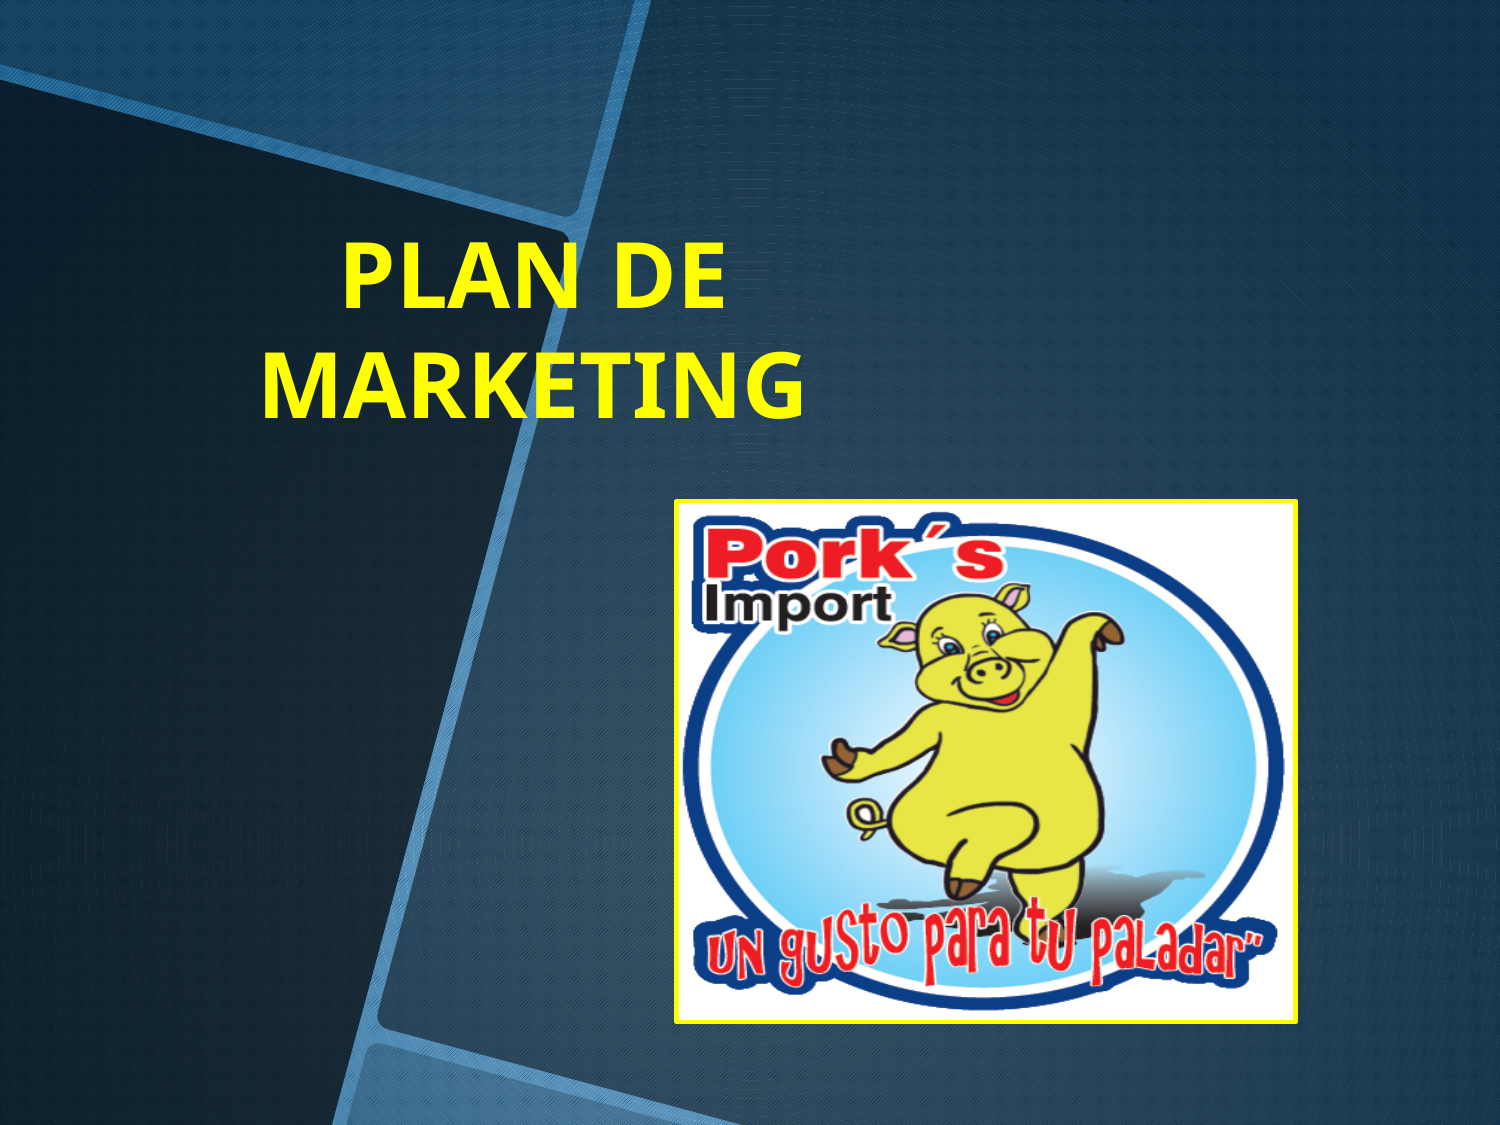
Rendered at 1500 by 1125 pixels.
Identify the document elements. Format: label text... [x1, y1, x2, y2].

title PLAN DE MARKETING [78, 137, 989, 445]
picture [678, 502, 1294, 1021]
